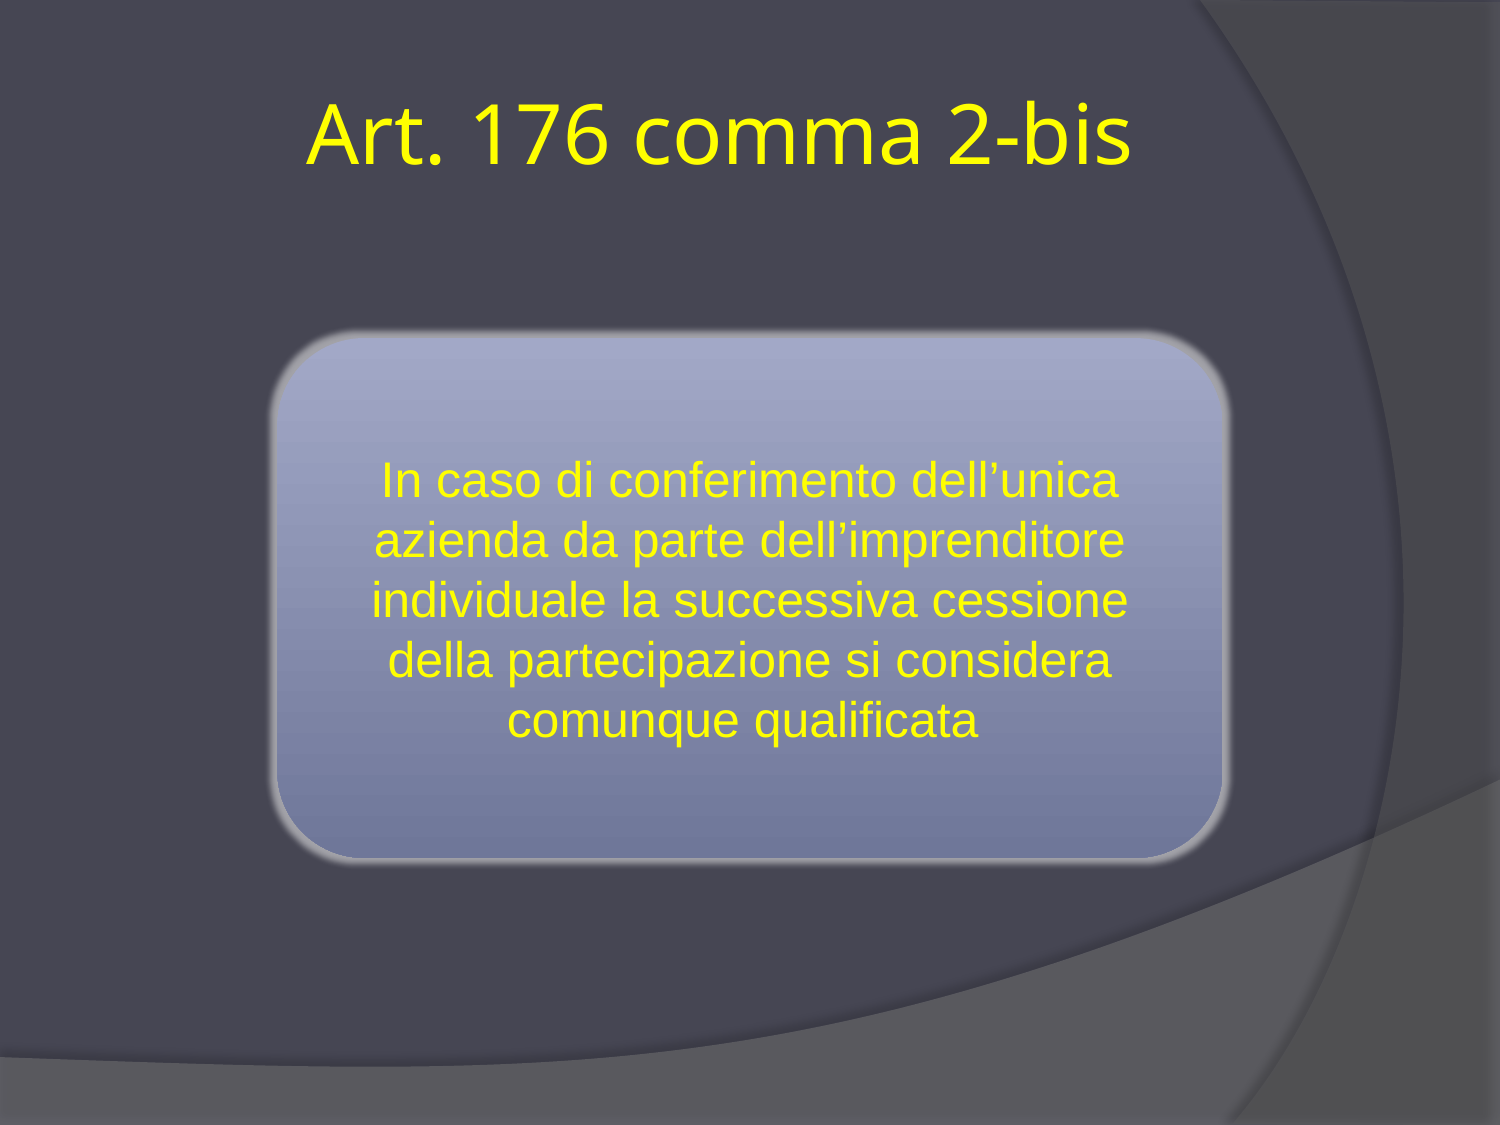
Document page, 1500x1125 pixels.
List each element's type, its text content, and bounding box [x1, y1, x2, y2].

title Art. 176 comma 2-bis [289, 30, 1152, 232]
text_box In caso di conferimento dell’unica azienda da parte dell’imprenditore individuale la successiva cessione della partecipazione si considera comunque qualificata [277, 338, 1223, 858]
